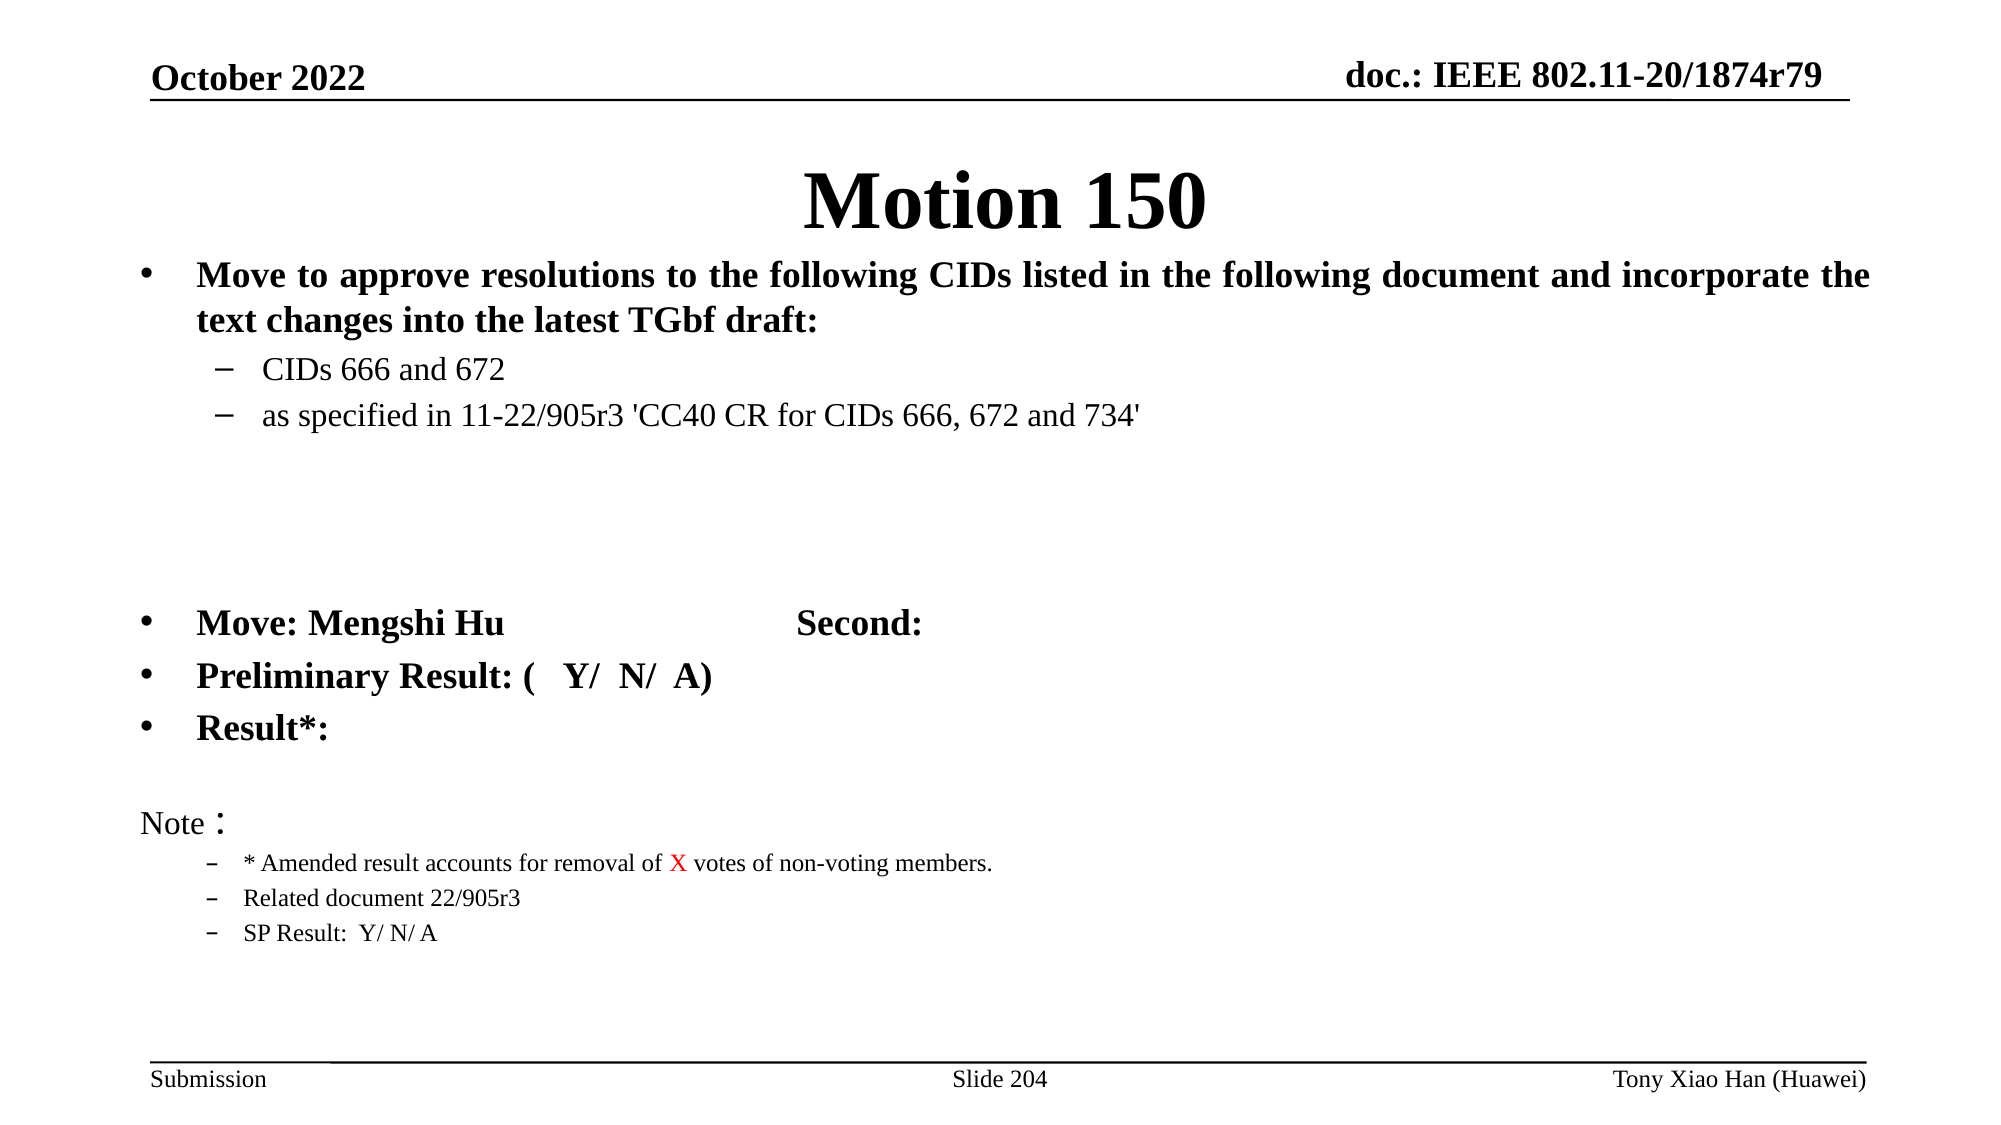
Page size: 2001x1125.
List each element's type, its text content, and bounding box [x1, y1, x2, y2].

text_box Motion 150 [368, 137, 1644, 212]
text_box Move to approve resolutions to the following CIDs listed in the following document and incorporate the text changes into the latest TGbf draft: CIDs 666 and 672 as specified in 11-22/905r3 'CC40 CR for CIDs 666, 672 and 734' Move: Mengshi Hu Second: Preliminary Result: ( Y/ N/ A) Result*: Note： * Amended result accounts for removal of X votes of non-voting members. Related document 22/905r3 SP Result: Y/ N/ A [125, 212, 1888, 1013]
